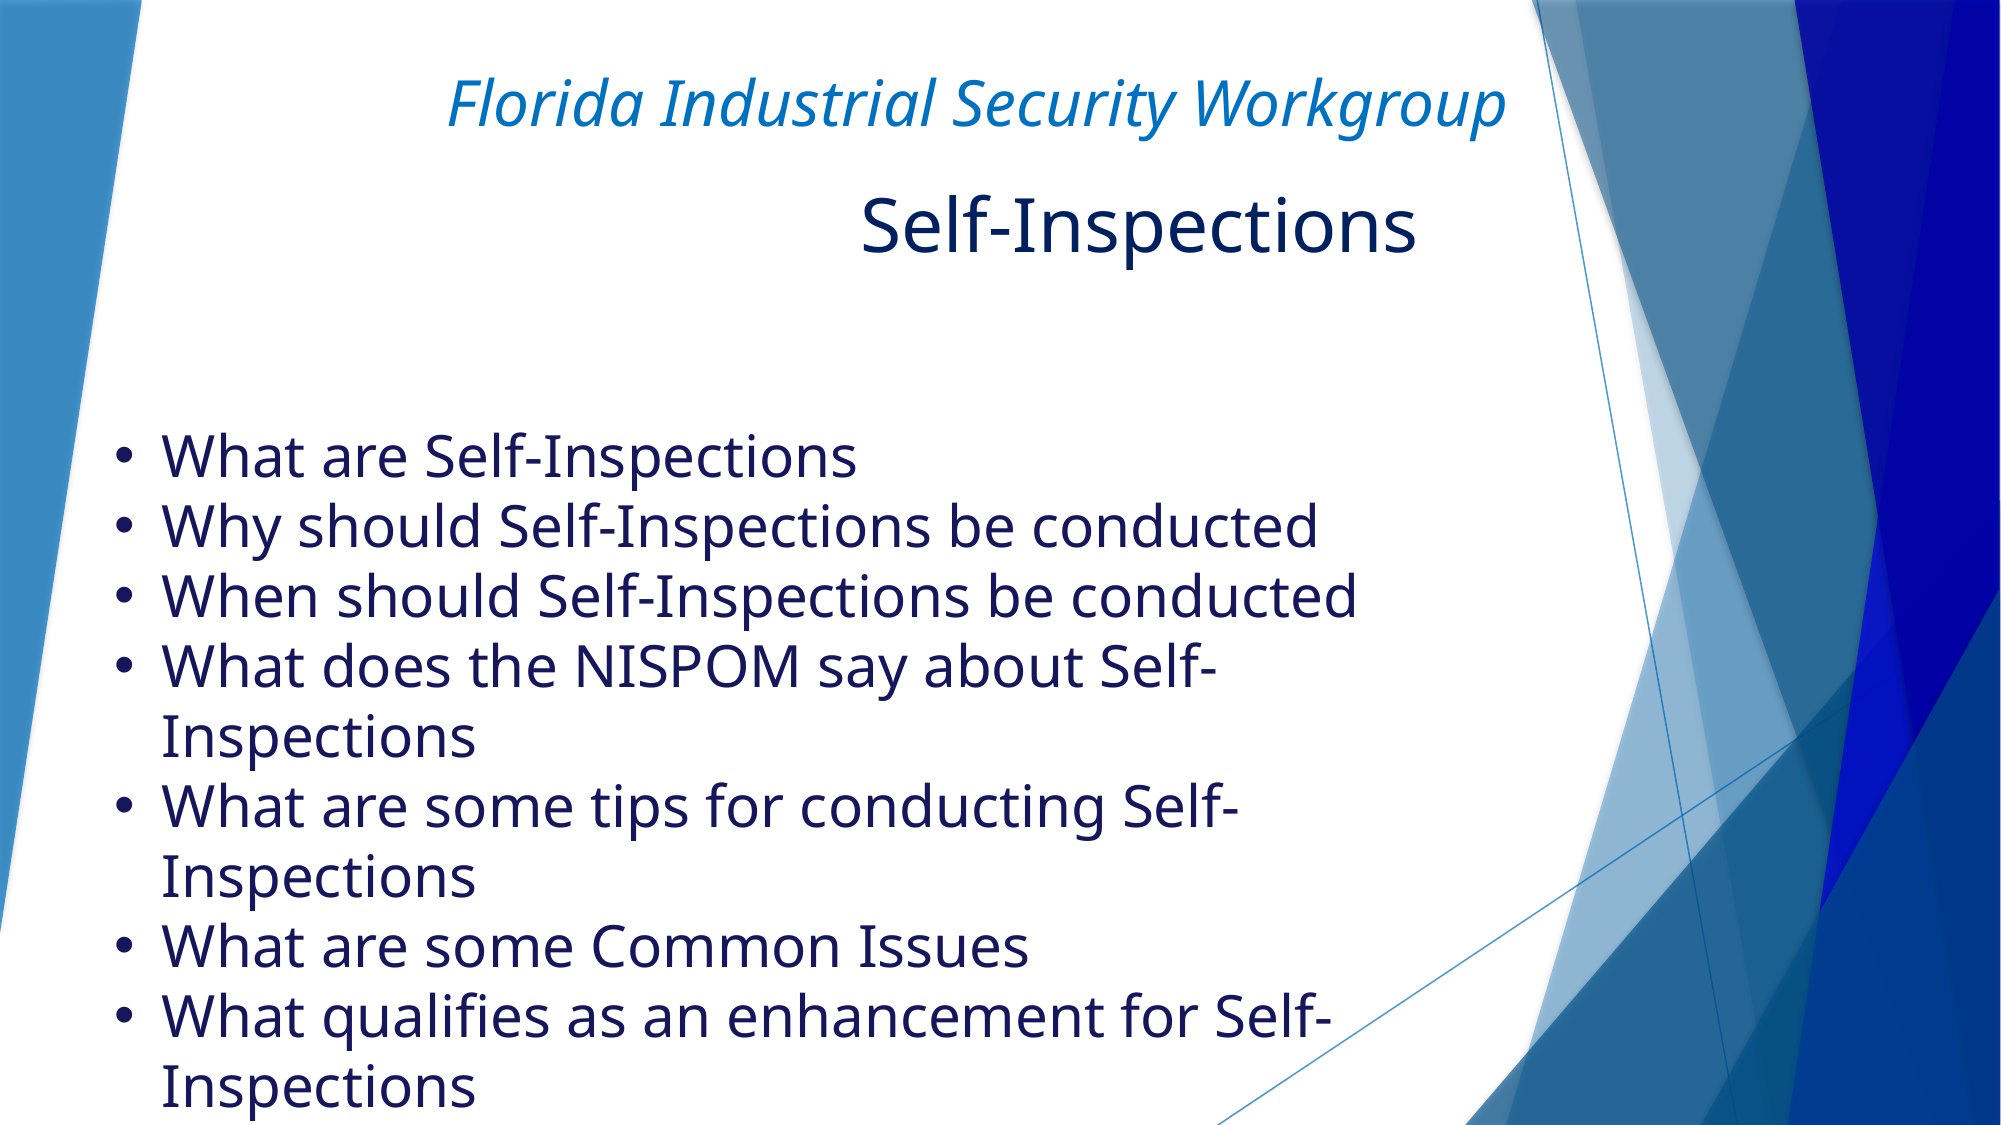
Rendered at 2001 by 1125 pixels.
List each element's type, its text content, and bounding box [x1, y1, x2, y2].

subtitle Self-Inspections [186, 170, 1435, 277]
title Florida Industrial Security Workgroup [0, 55, 1525, 148]
text_box What are Self-Inspections Why should Self-Inspections be conducted When should Self-Inspections be conducted What does the NISPOM say about Self-Inspections What are some tips for conducting Self-Inspections What are some Common Issues What qualifies as an enhancement for Self-Inspections [100, 412, 1525, 1125]
